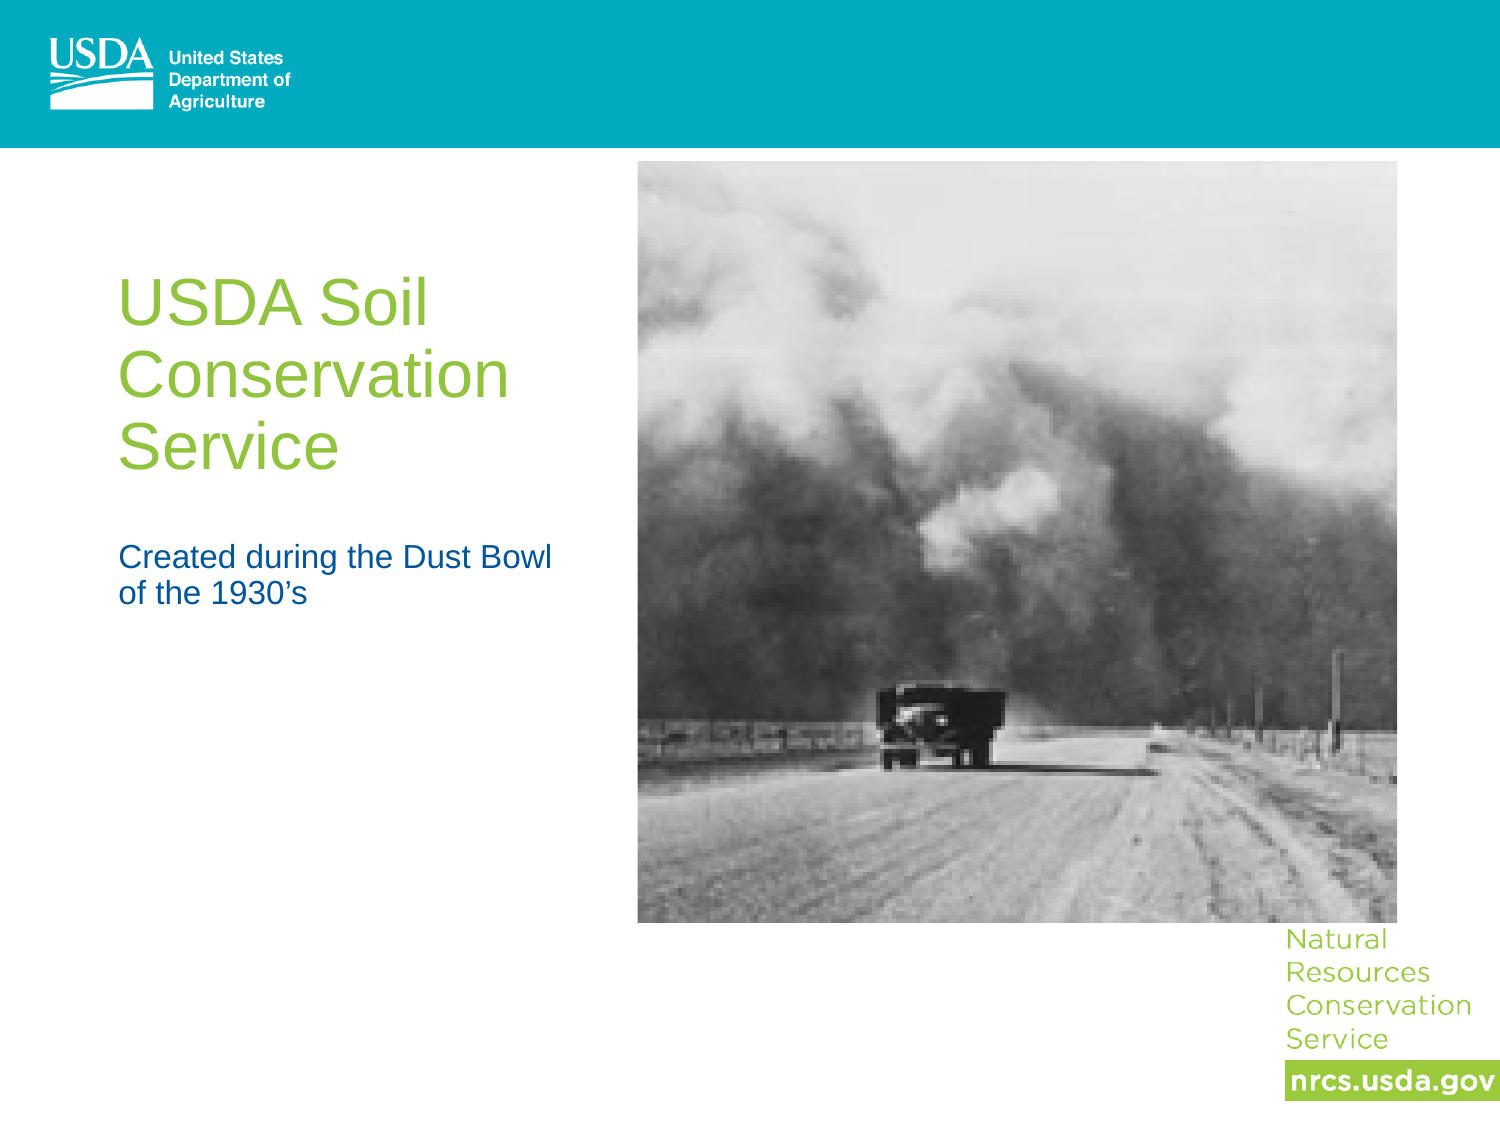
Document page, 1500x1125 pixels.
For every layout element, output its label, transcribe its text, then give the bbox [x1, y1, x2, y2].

list Created during the Dust Bowl of the 1930’s [103, 532, 588, 963]
title USDA Soil Conservation Service [102, 254, 587, 492]
picture [0, 0, 1500, 1125]
